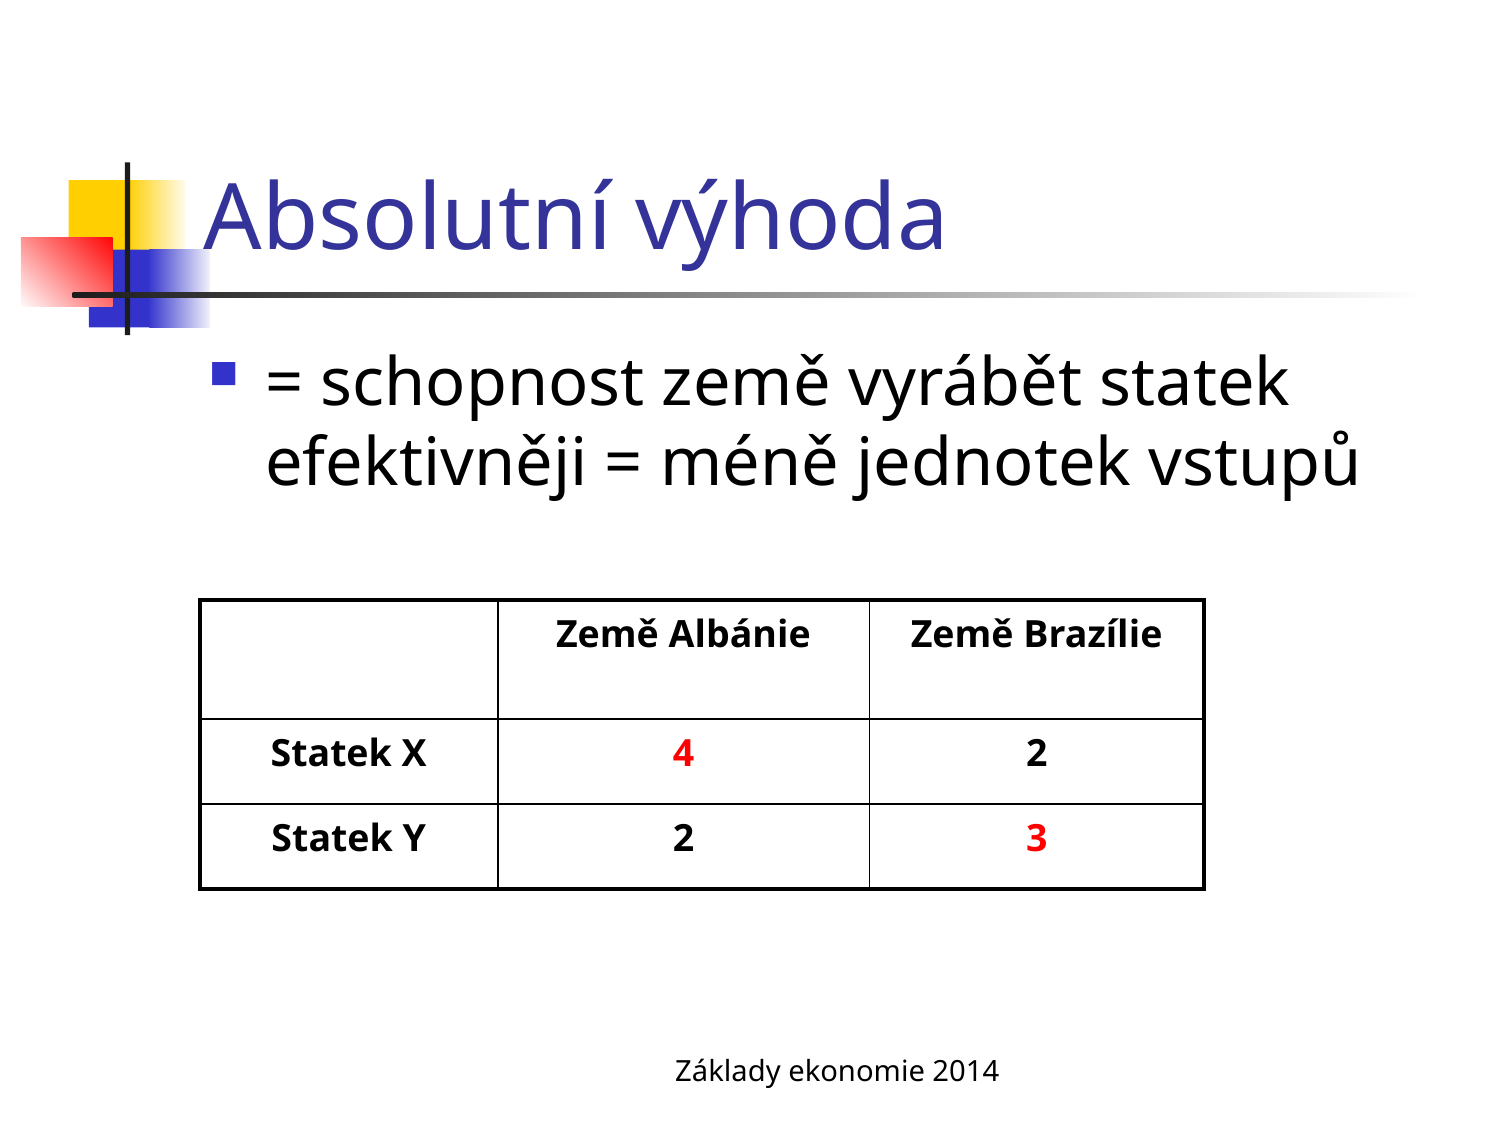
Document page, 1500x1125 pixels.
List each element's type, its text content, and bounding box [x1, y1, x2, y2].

table_cell 4 [499, 720, 869, 803]
table_header [202, 602, 497, 718]
table_header Země Albánie [499, 602, 869, 718]
table_cell 3 [870, 805, 1202, 887]
table_header Země Brazílie [870, 602, 1202, 718]
table_cell 2 [499, 805, 869, 887]
table_cell Statek Y [202, 805, 497, 887]
table_cell Statek X [202, 720, 497, 803]
table_cell 2 [870, 720, 1202, 803]
title Absolutní výhoda [188, 35, 1468, 275]
footer Základy ekonomie 2014 [600, 1024, 1075, 1100]
list = schopnost země vyrábět statek efektivněji = méně jednotek vstupů [193, 331, 1469, 1006]
